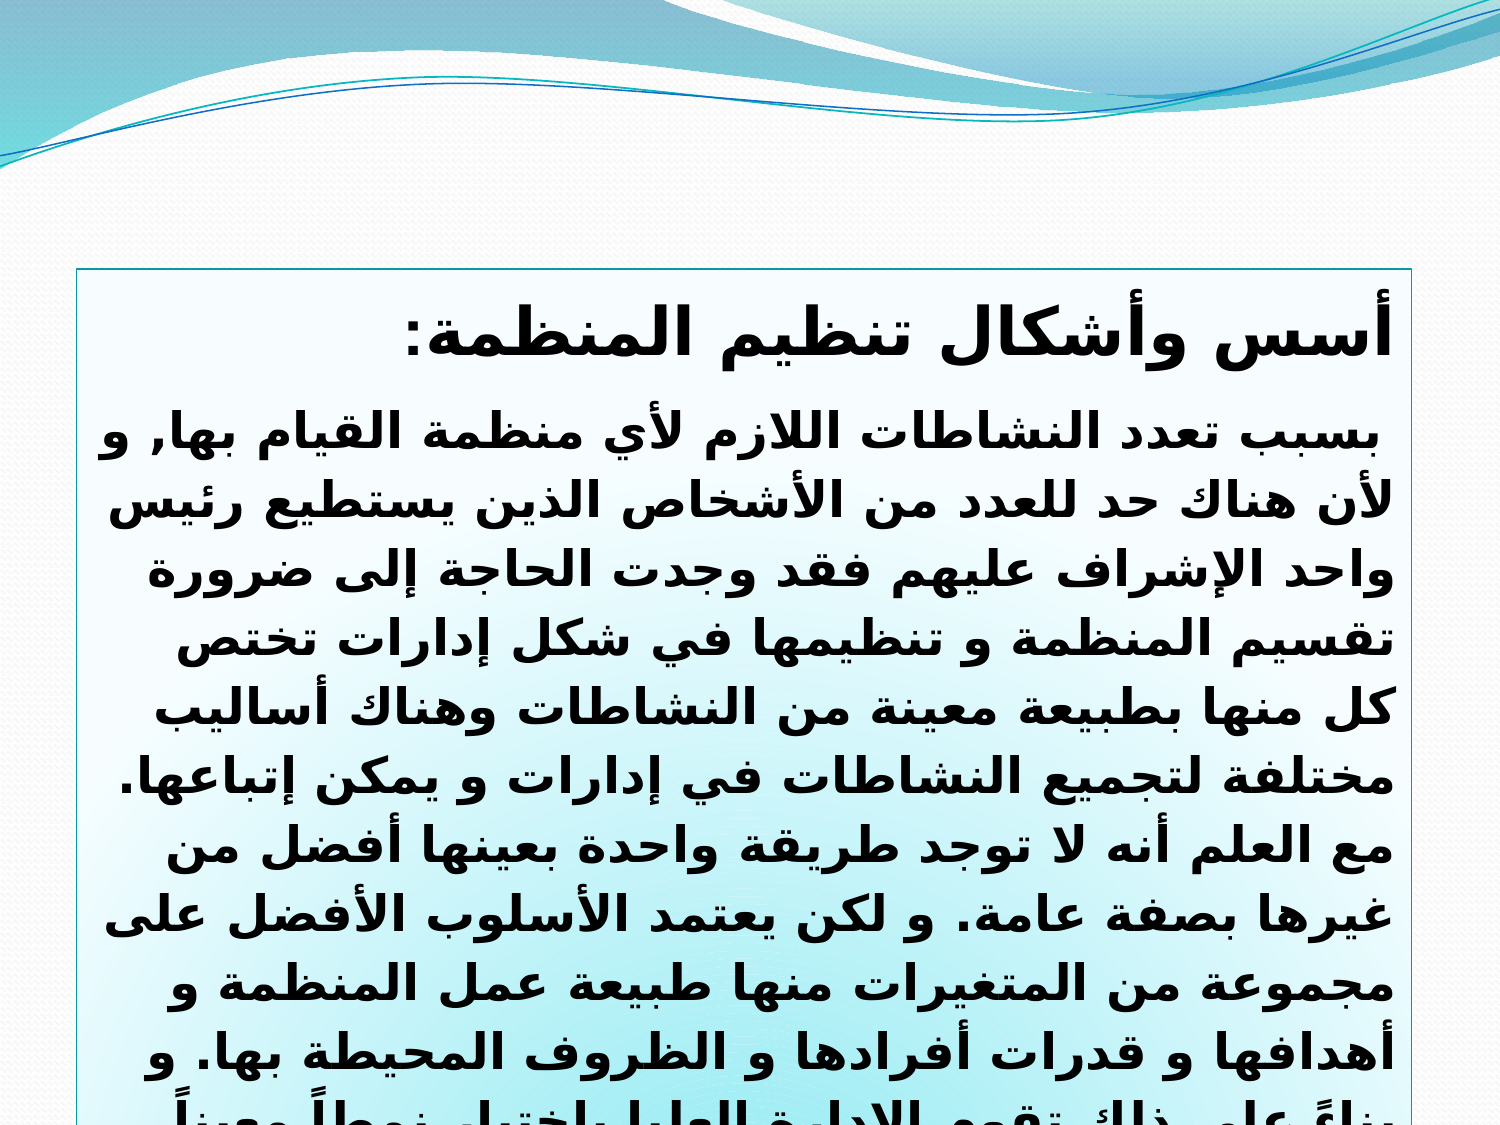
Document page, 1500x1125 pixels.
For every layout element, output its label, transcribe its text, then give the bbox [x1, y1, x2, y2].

text_box أسس وأشكال تنظيم المنظمة: بسبب تعدد النشاطات اللازم لأي منظمة القيام بها, و لأن هناك حد للعدد من الأشخاص الذين يستطيع رئيس واحد الإشراف عليهم فقد وجدت الحاجة إلى ضرورة تقسيم المنظمة و تنظيمها في شكل إدارات تختص كل منها بطبيعة معينة من النشاطات وهناك أساليب مختلفة لتجميع النشاطات في إدارات و يمكن إتباعها. مع العلم أنه لا توجد طريقة واحدة بعينها أفضل من غيرها بصفة عامة. و لكن يعتمد الأسلوب الأفضل على مجموعة من المتغيرات منها طبيعة عمل المنظمة و أهدافها و قدرات أفرادها و الظروف المحيطة بها. و بناءً على ذلك تقوم الإدارة العليا باختيار نمطاً معيناً من التنظيم لإدارتها أو قد تجمع بين اختيار أكثر من أسلوب واحد. [76, 268, 1412, 1125]
